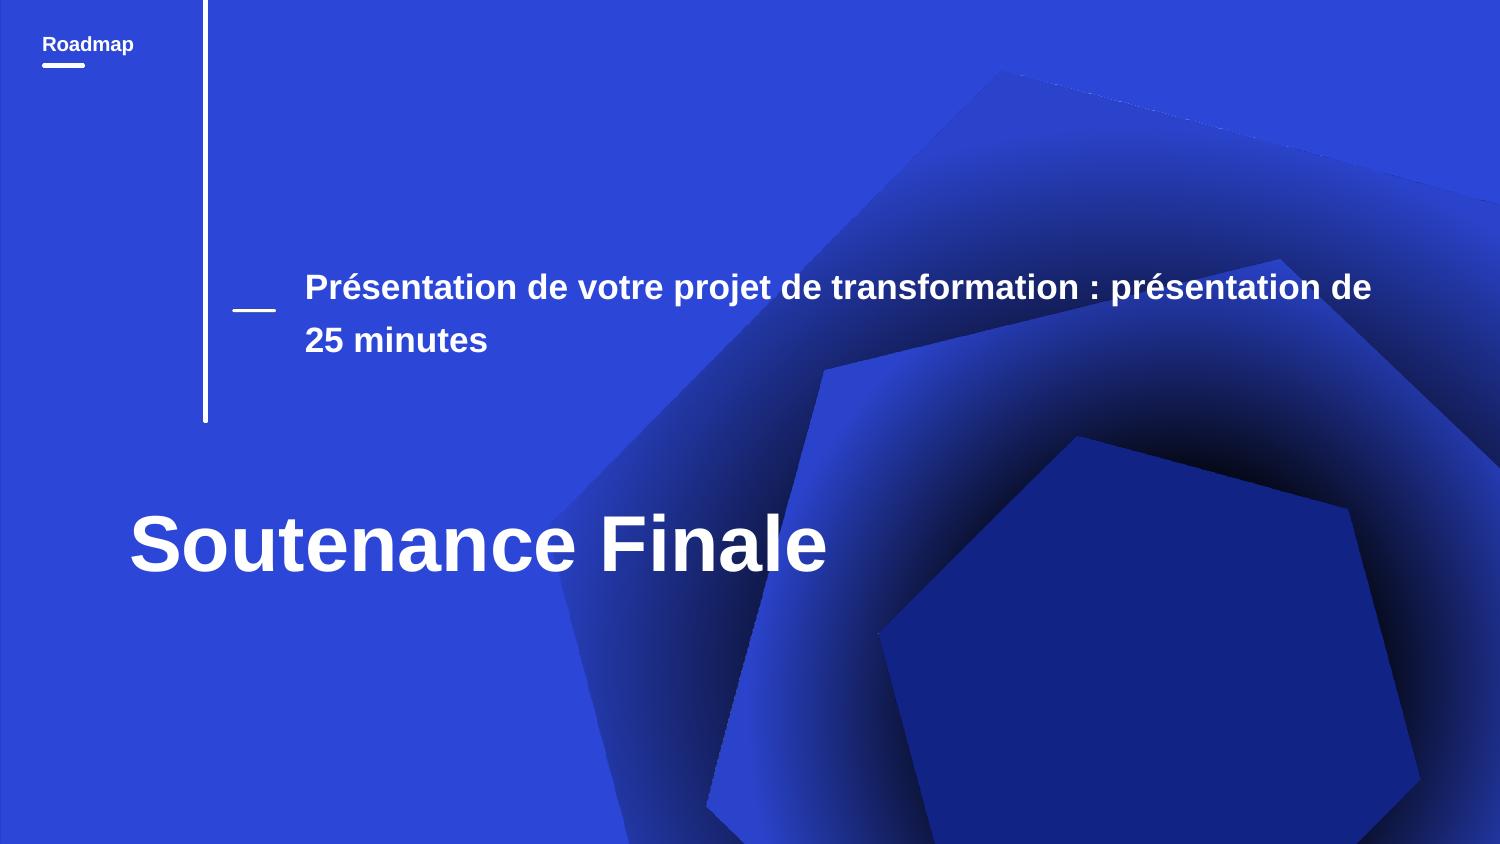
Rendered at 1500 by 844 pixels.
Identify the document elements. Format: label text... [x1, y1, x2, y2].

picture [230, 254, 278, 367]
picture [464, 0, 1500, 844]
text_box Roadmap [42, 33, 148, 60]
text_box Présentation de votre projet de transformation : présentation de 25 minutes [304, 254, 524, 373]
picture [203, 0, 208, 425]
text_box Soutenance Finale [115, 484, 524, 595]
picture [42, 63, 85, 68]
